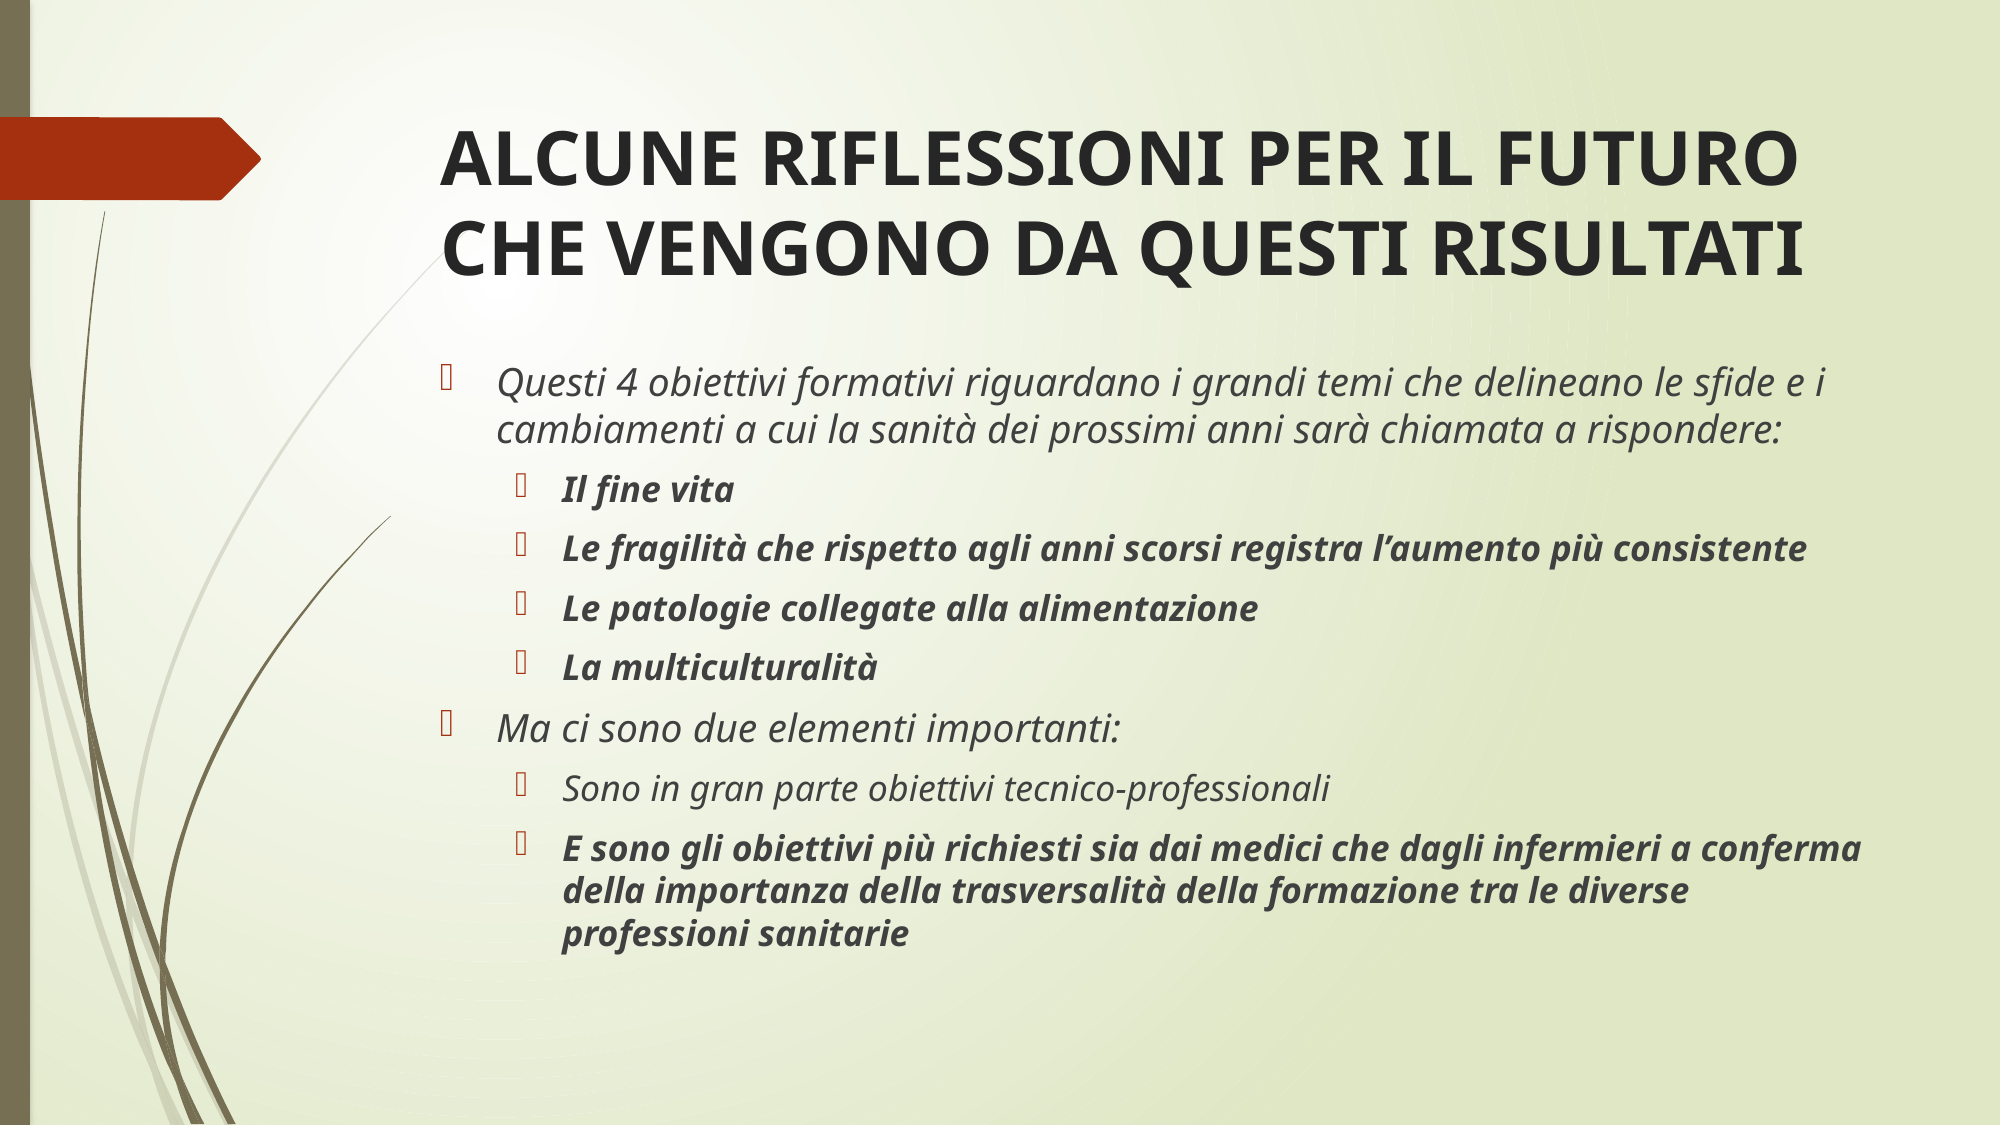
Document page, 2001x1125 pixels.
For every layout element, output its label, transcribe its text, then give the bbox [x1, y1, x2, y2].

list Questi 4 obiettivi formativi riguardano i grandi temi che delineano le sfide e i cambiamenti a cui la sanità dei prossimi anni sarà chiamata a rispondere: Il fine vita Le fragilità che rispetto agli anni scorsi registra l’aumento più consistente Le patologie collegate alla alimentazione La multiculturalità Ma ci sono due elementi importanti: Sono in gran parte obiettivi tecnico-professionali E sono gli obiettivi più richiesti sia dai medici che dagli infermieri a conferma della importanza della trasversalità della formazione tra le diverse professioni sanitarie [424, 350, 1888, 970]
title ALCUNE RIFLESSIONI PER IL FUTURO CHE VENGONO DA QUESTI RISULTATI [425, 102, 1888, 313]
